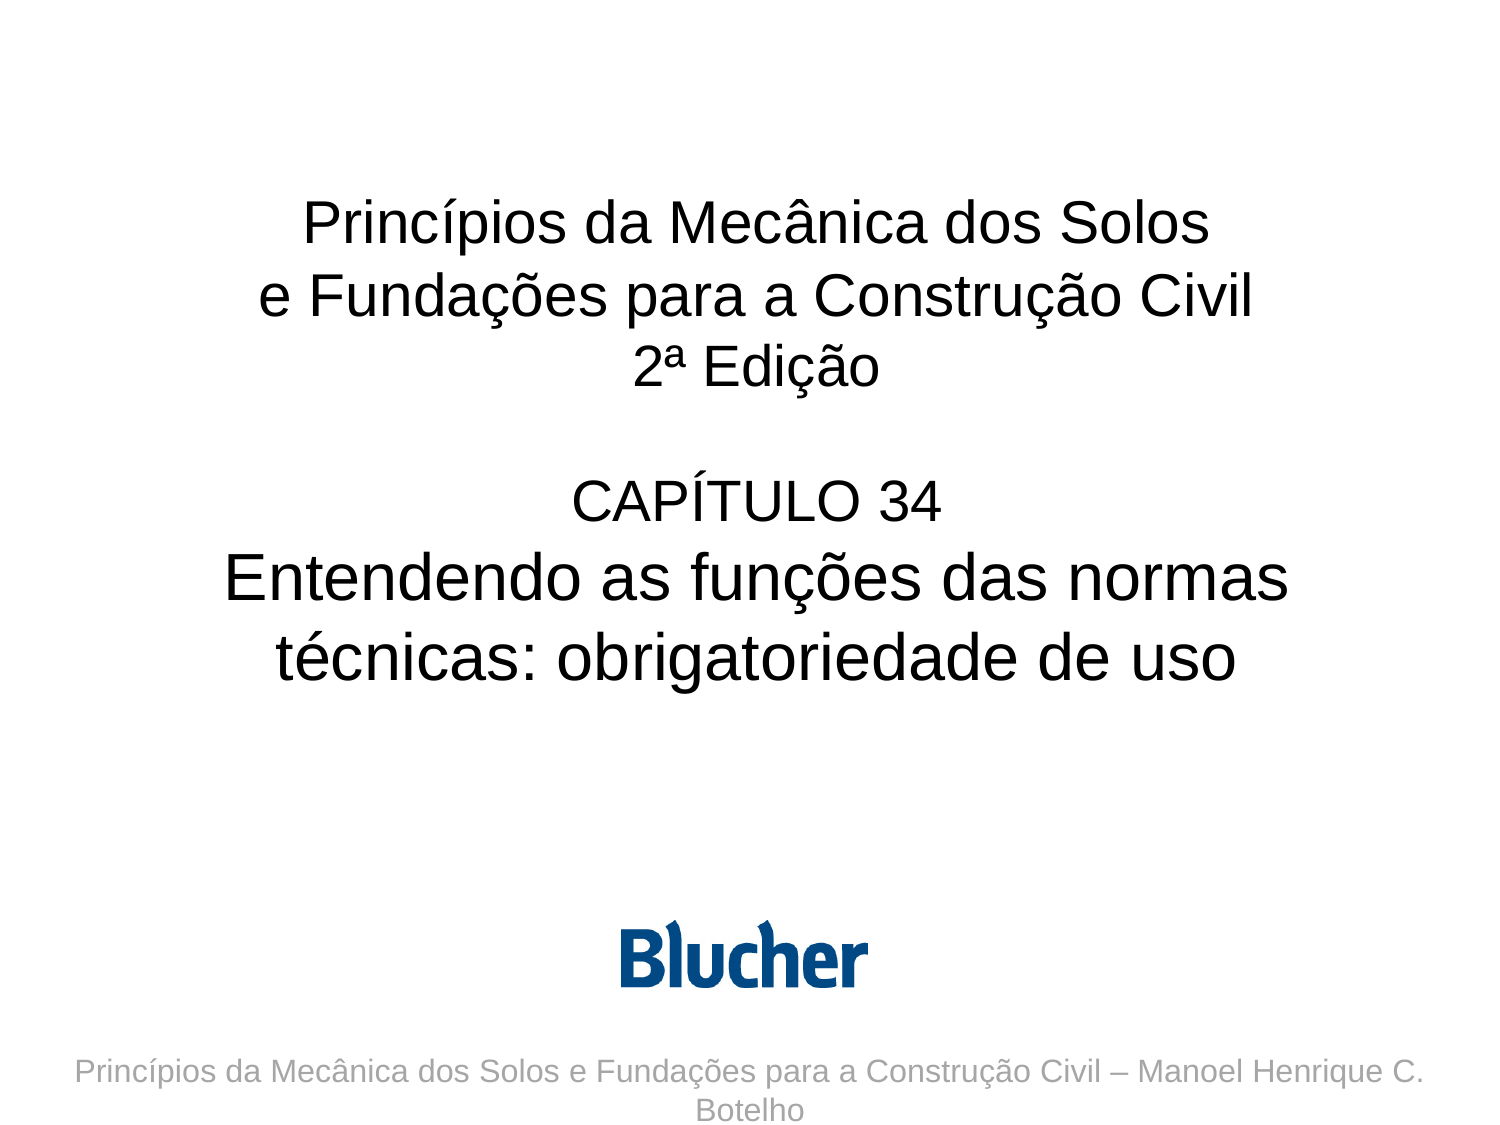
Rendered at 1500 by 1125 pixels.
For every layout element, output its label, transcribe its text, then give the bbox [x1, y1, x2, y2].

picture [620, 920, 868, 988]
footer Princípios da Mecânica dos Solos e Fundações para a Construção Civil – Manoel Henrique C. Botelho [0, 1042, 1500, 1103]
text_box Princípios da Mecânica dos Solos e Fundações para a Construção Civil 2ª Edição [119, 175, 1395, 421]
text_box CAPÍTULO 34 Entendendo as funções das normas técnicas: obrigatoriedade de uso [130, 456, 1384, 701]
